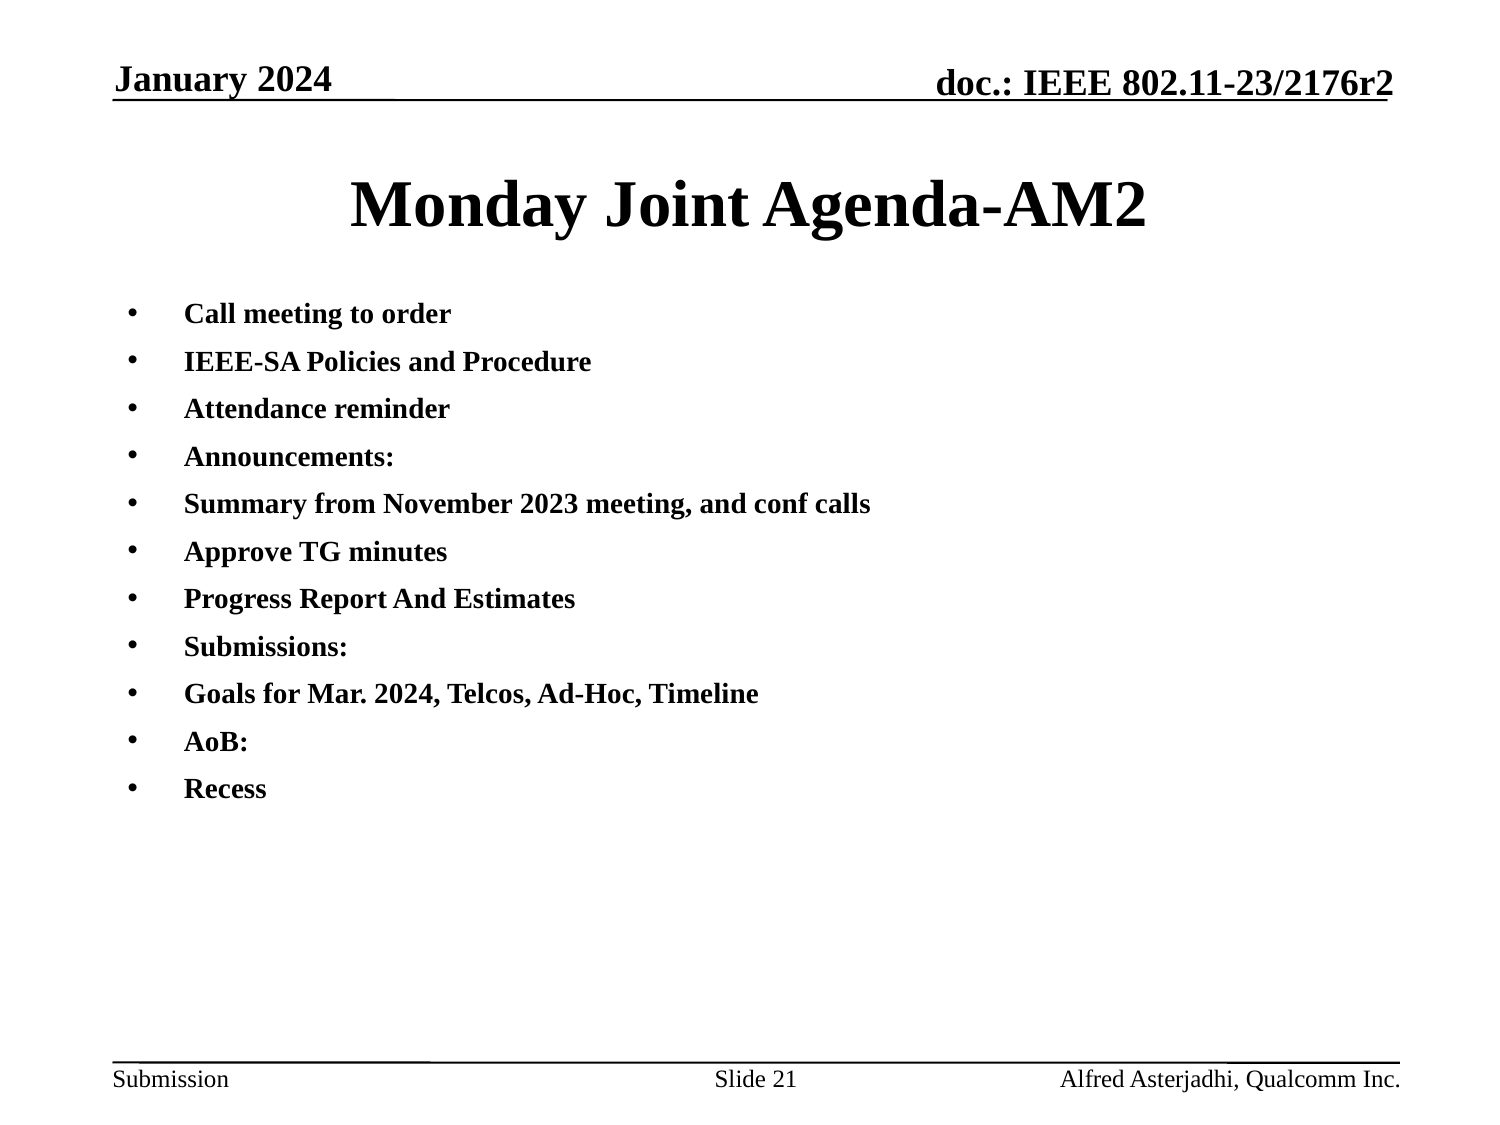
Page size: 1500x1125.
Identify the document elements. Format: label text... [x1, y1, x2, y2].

slide_number Slide 21 [712, 1061, 800, 1123]
list Call meeting to order IEEE-SA Policies and Procedure Attendance reminder Announcements: Summary from November 2023 meeting, and conf calls Approve TG minutes Progress Report And Estimates Submissions: Goals for Mar. 2024, Telcos, Ad-Hoc, Timeline AoB: Recess [112, 286, 1388, 1060]
footer Alfred Asterjadhi, Qualcomm Inc. [878, 1061, 1402, 1093]
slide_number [114, 54, 423, 100]
title Monday Joint Agenda-AM2 [112, 112, 1388, 286]
